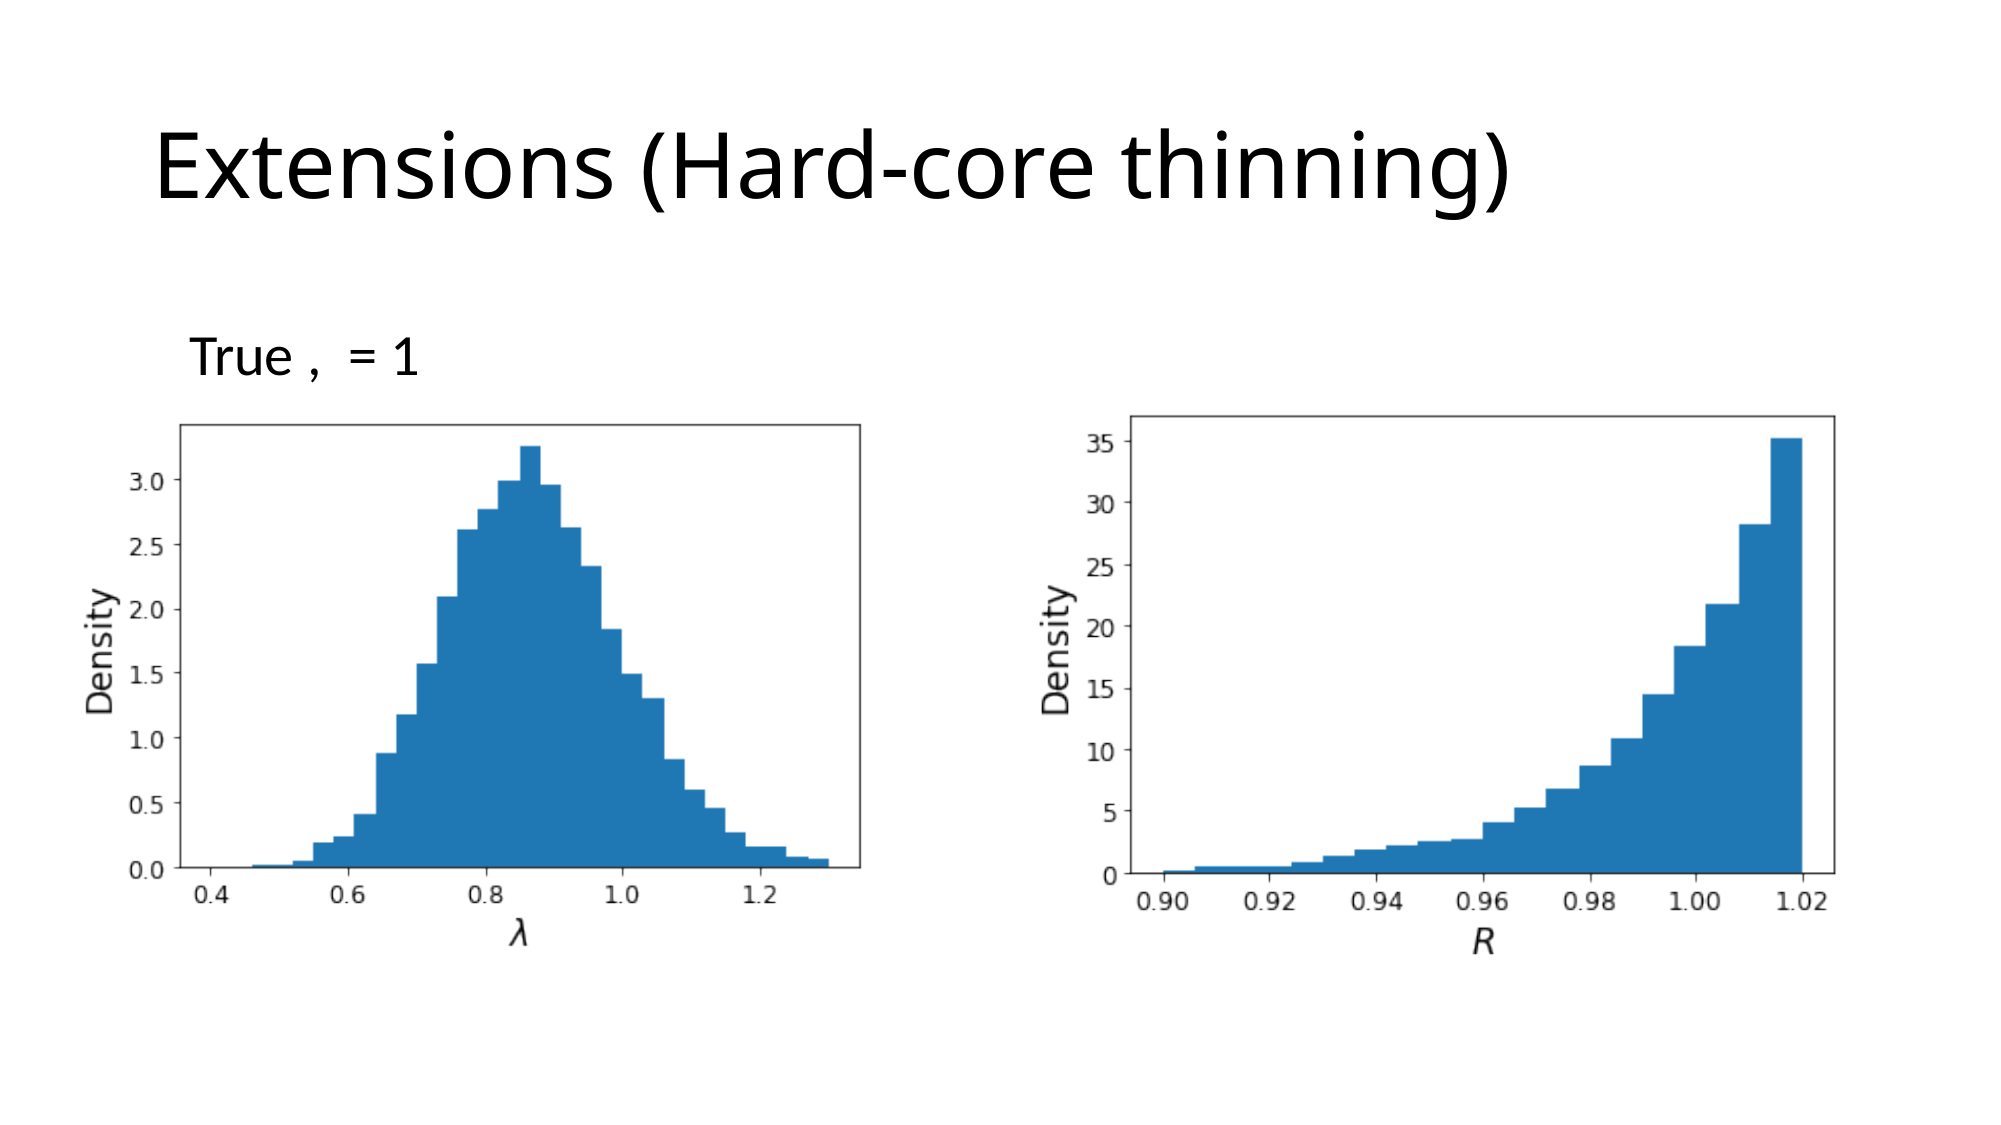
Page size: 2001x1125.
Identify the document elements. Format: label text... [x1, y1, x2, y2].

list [68, 412, 874, 967]
title Extensions (Hard-core thinning) [137, 59, 1863, 278]
picture [1023, 403, 1849, 976]
